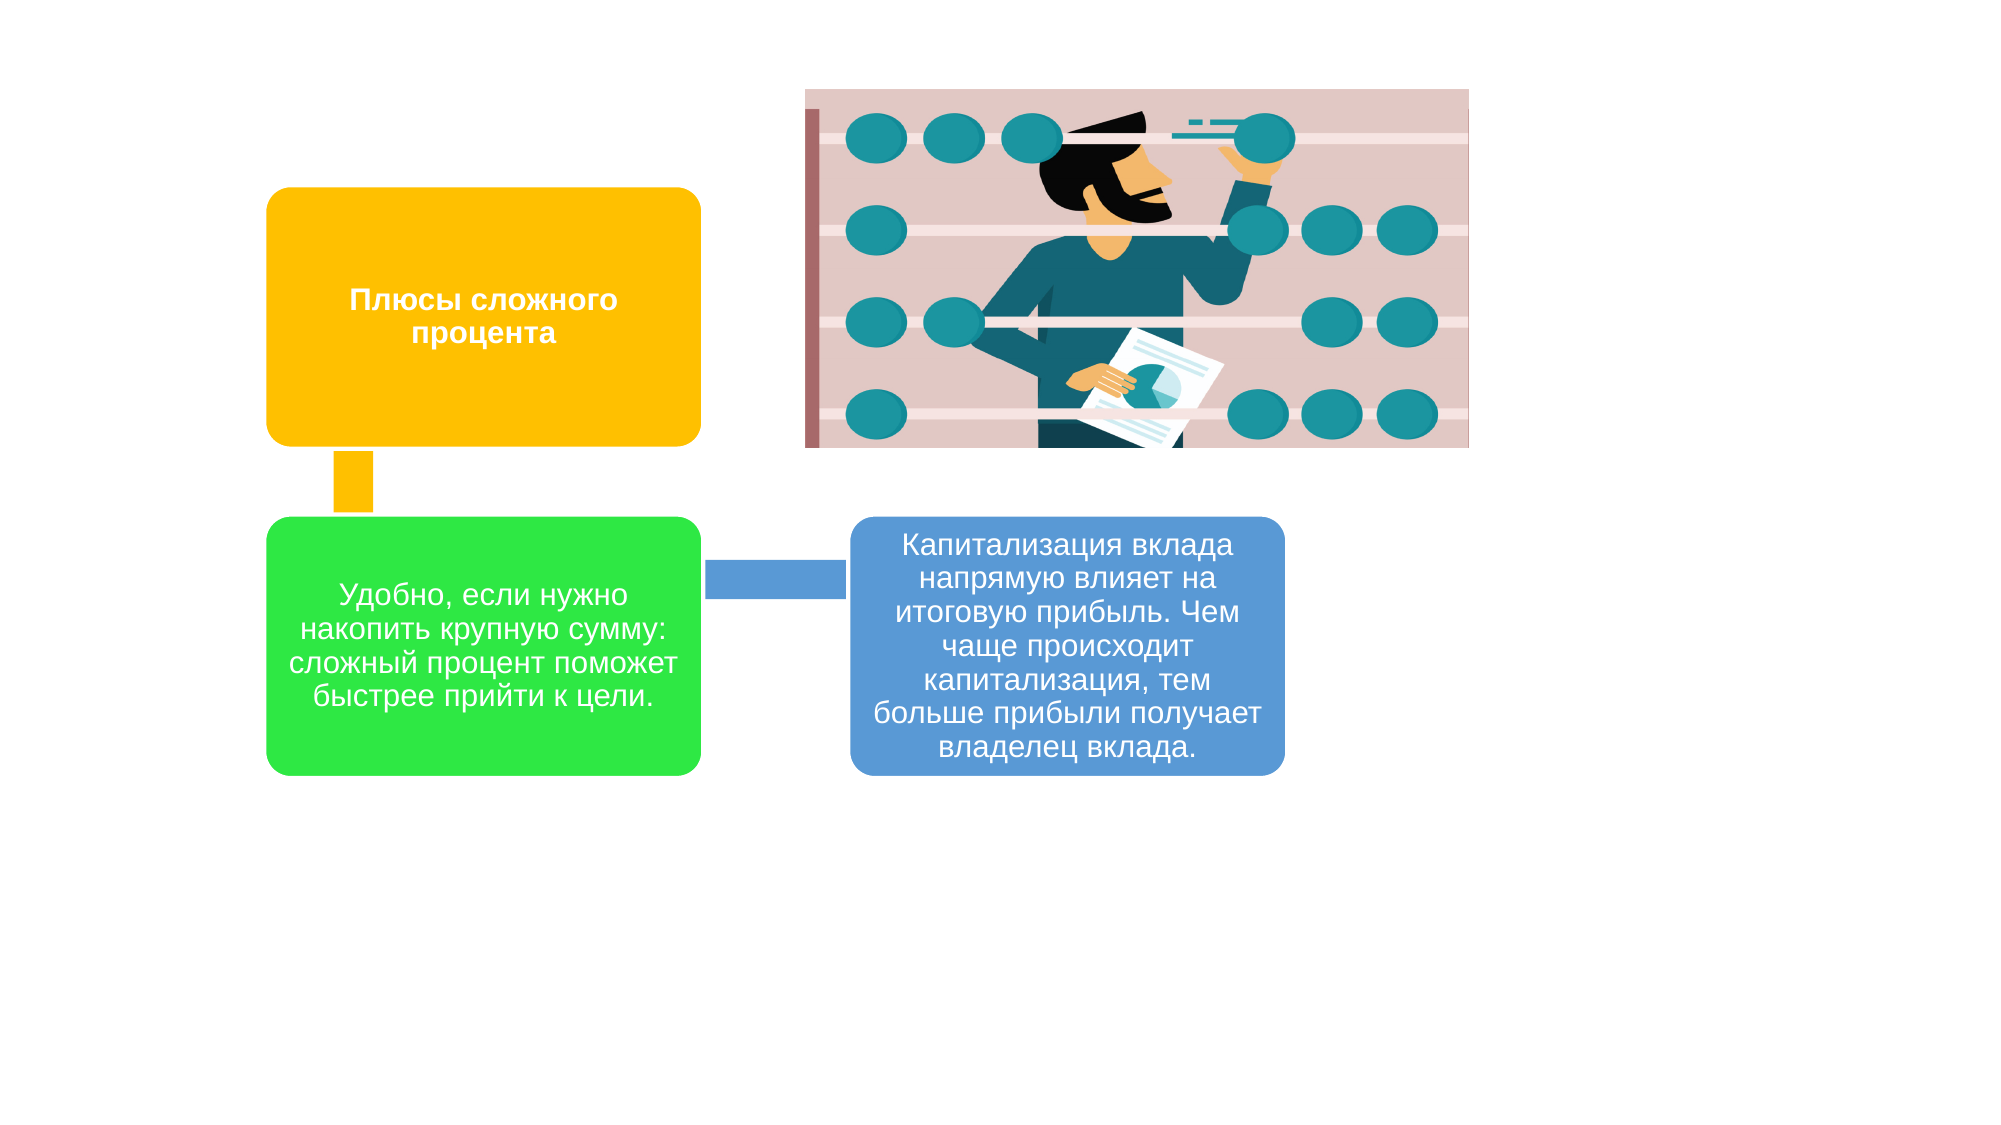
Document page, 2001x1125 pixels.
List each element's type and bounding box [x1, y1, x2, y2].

text_box [263, 184, 1288, 779]
picture [805, 89, 1469, 449]
